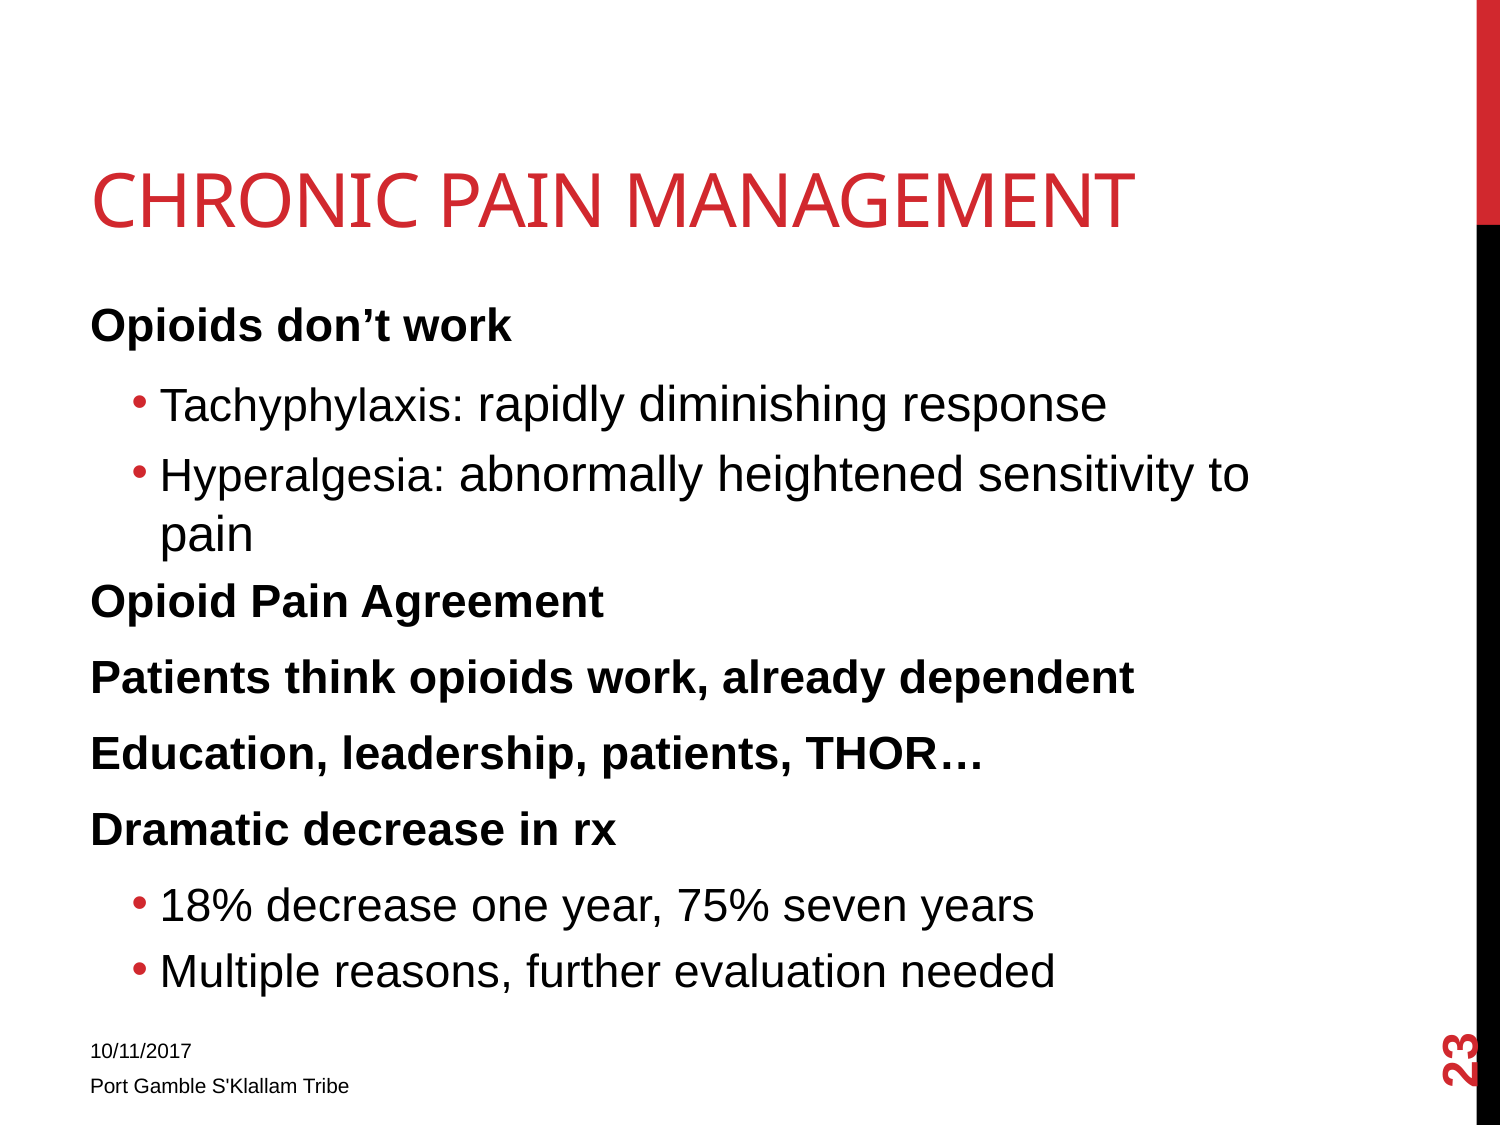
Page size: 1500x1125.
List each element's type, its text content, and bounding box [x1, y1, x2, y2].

title Chronic Pain Management [75, 25, 1369, 250]
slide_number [75, 1012, 638, 1063]
slide_number 23 [1427, 887, 1488, 1104]
footer Port Gamble S'Klallam Tribe [75, 1065, 638, 1112]
list Opioids don’t work Tachyphylaxis: rapidly diminishing response Hyperalgesia: abnormally heightened sensitivity to pain Opioid Pain Agreement Patients think opioids work, already dependent Education, leadership, patients, THOR… Dramatic decrease in rx 18% decrease one year, 75% seven years Multiple reasons, further evaluation needed [75, 287, 1325, 1005]
